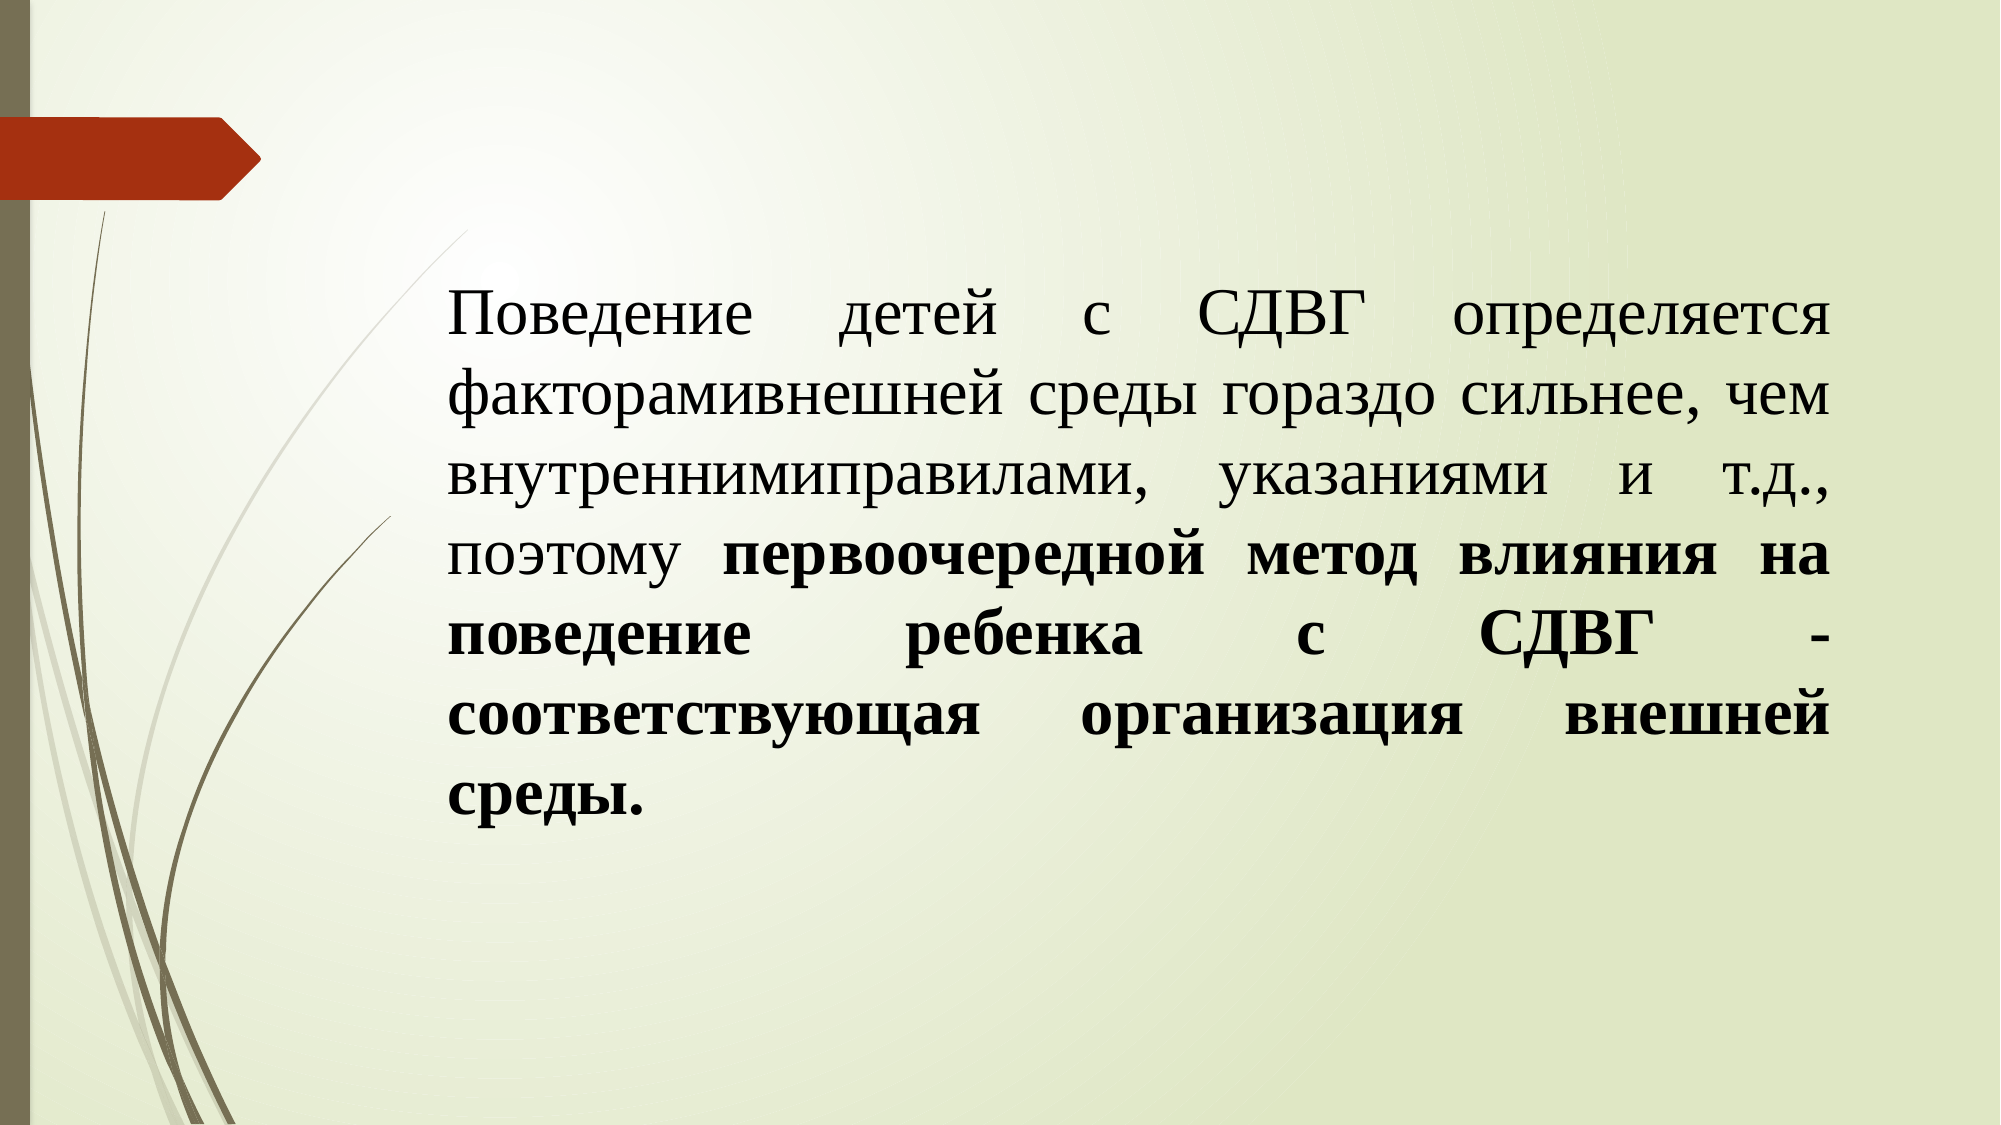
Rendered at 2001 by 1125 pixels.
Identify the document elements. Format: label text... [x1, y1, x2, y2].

text_box Поведение детей с СДВГ определяется факторамивнешней среды гораздо сильнее, чем внутреннимиправилами, указаниями и т.д., поэтому первоочередной метод влияния на поведение ребенка с СДВГ - соответствующая организация внешней среды. [432, 145, 1848, 836]
